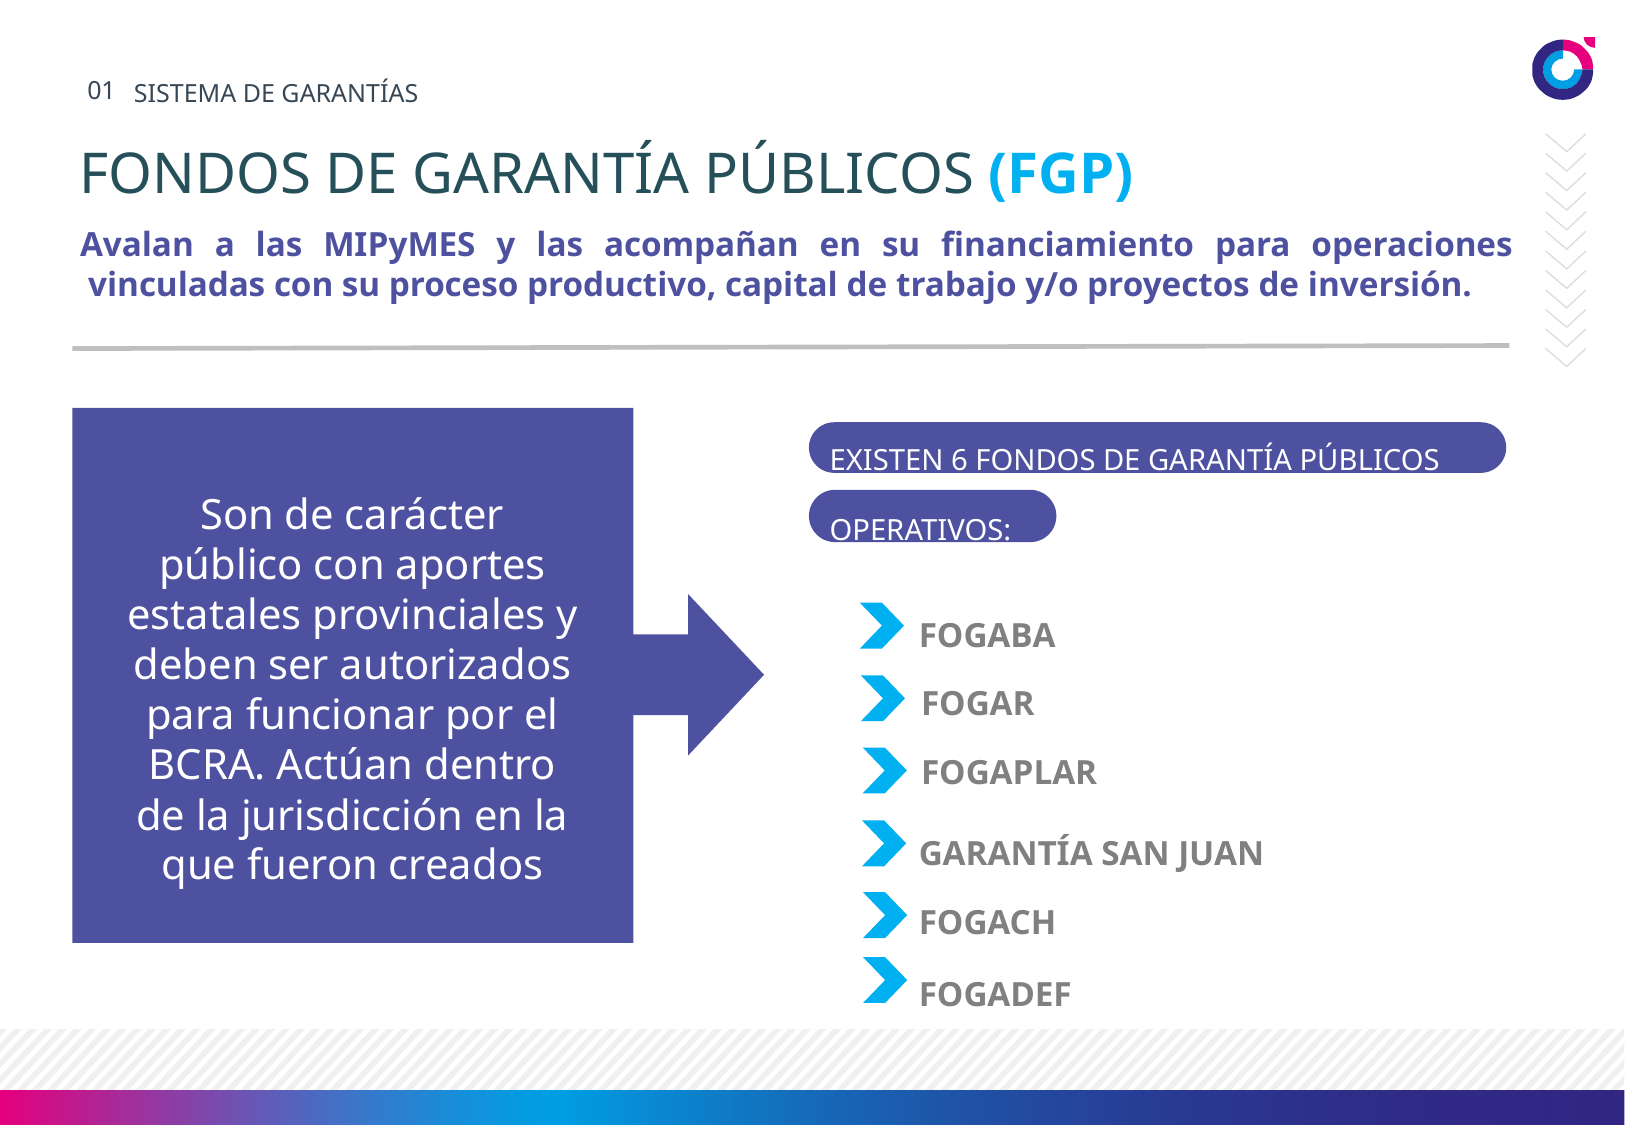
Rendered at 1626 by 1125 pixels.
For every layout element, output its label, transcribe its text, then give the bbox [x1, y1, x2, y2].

text_box Avalan a las MIPyMES y las acompañan en su financiamiento para operaciones vinculadas con su proceso productivo, capital de trabajo y/o proyectos de inversión. [72, 212, 1523, 315]
text_box [808, 493, 822, 539]
text_box [858, 674, 907, 723]
text_box FONDOS DE GARANTÍA PÚBLICOS (FGP) [72, 130, 1316, 218]
text_box FOGAR [906, 664, 1134, 730]
text_box [611, 591, 766, 759]
text_box FOGACH [904, 883, 1131, 949]
text_box [860, 891, 904, 940]
text_box [808, 425, 822, 470]
text_box GARANTÍA SAN JUAN [904, 814, 1290, 880]
picture [0, 1029, 1625, 1125]
text_box [860, 746, 909, 795]
text_box FOGADEF [904, 955, 1131, 1021]
text_box [860, 956, 904, 1005]
text_box EXISTEN 6 FONDOS DE GARANTÍA PÚBLICOS OPERATIVOS: [822, 399, 1532, 572]
text_box SISTEMA DE GARANTÍAS [127, 70, 1103, 105]
text_box Son de carácter público con aportes estatales provinciales y deben ser autorizados para funcionar por el BCRA. Actúan dentro de la jurisdicción en la que fueron creados [112, 480, 593, 896]
text_box 01 [72, 74, 147, 105]
text_box FOGAPLAR [906, 733, 1134, 799]
text_box [859, 819, 908, 868]
text_box [857, 601, 906, 650]
picture [1544, 133, 1587, 367]
text_box FOGABA [904, 596, 1131, 662]
text_box [71, 407, 634, 944]
picture [1532, 37, 1596, 100]
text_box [72, 345, 1510, 349]
